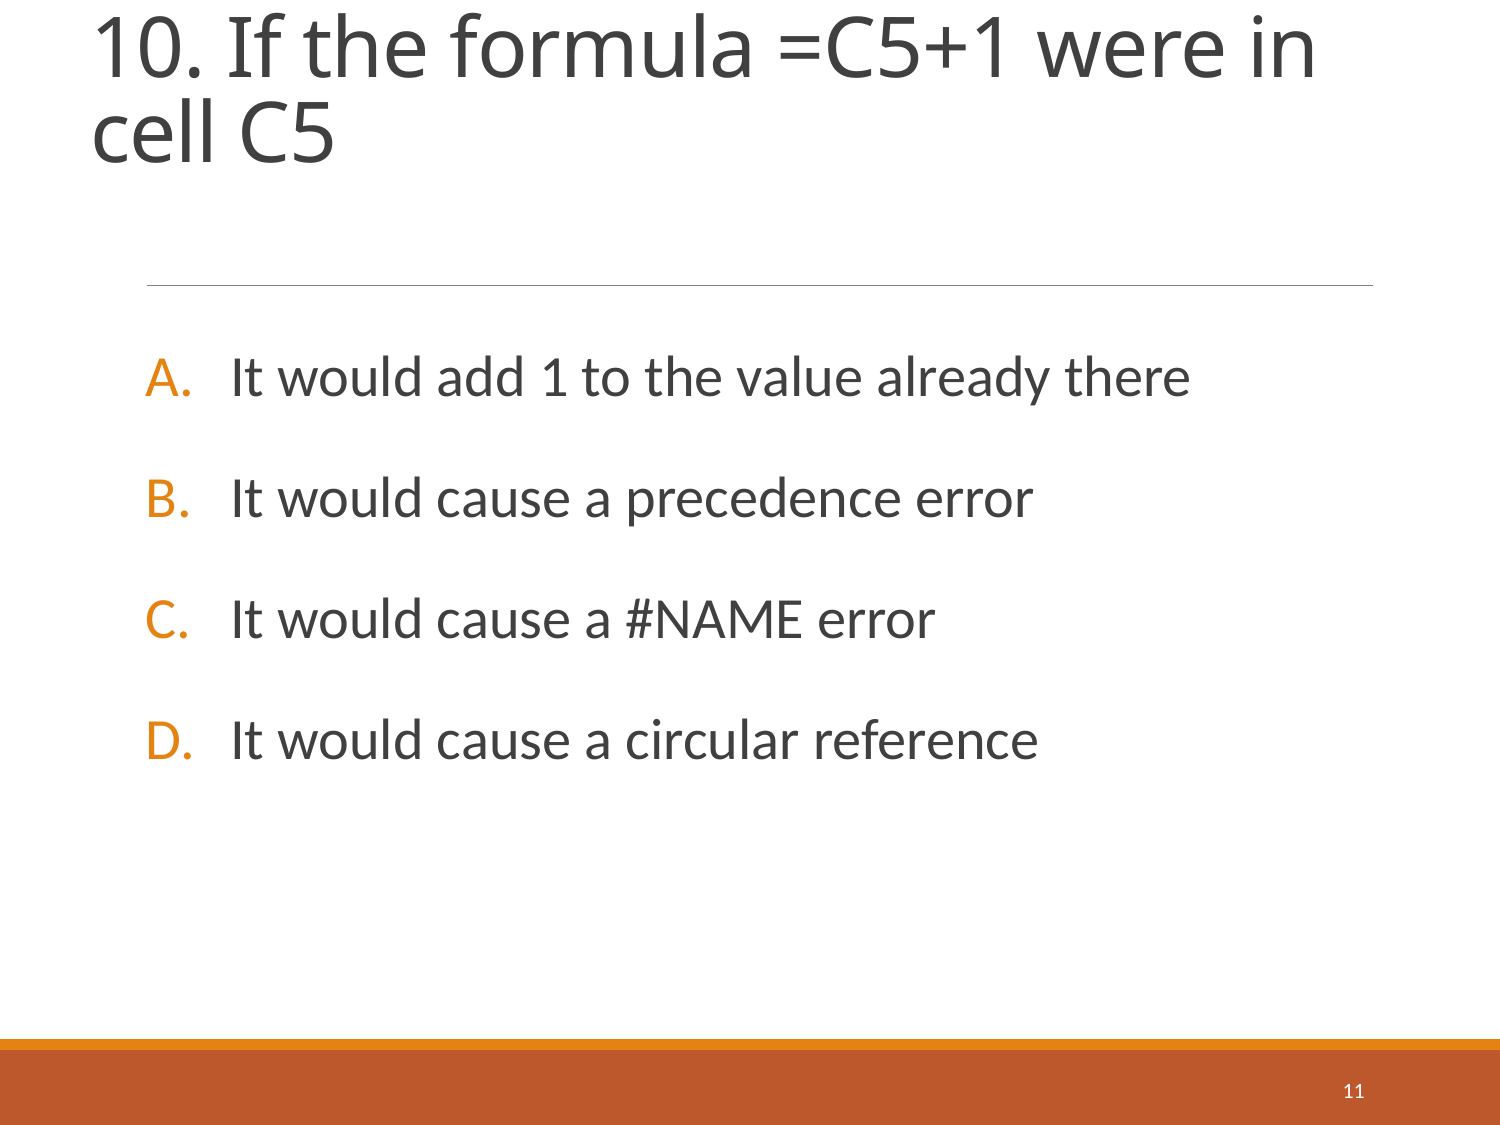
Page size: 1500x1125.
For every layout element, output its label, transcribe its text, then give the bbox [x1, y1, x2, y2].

list It would add 1 to the value already there It would cause a precedence error It would cause a #NAME error It would cause a circular reference [145, 324, 1355, 1125]
title 10. If the formula =C5+1 were in cell C5 [75, 0, 1425, 188]
slide_number 11 [1218, 1059, 1380, 1120]
